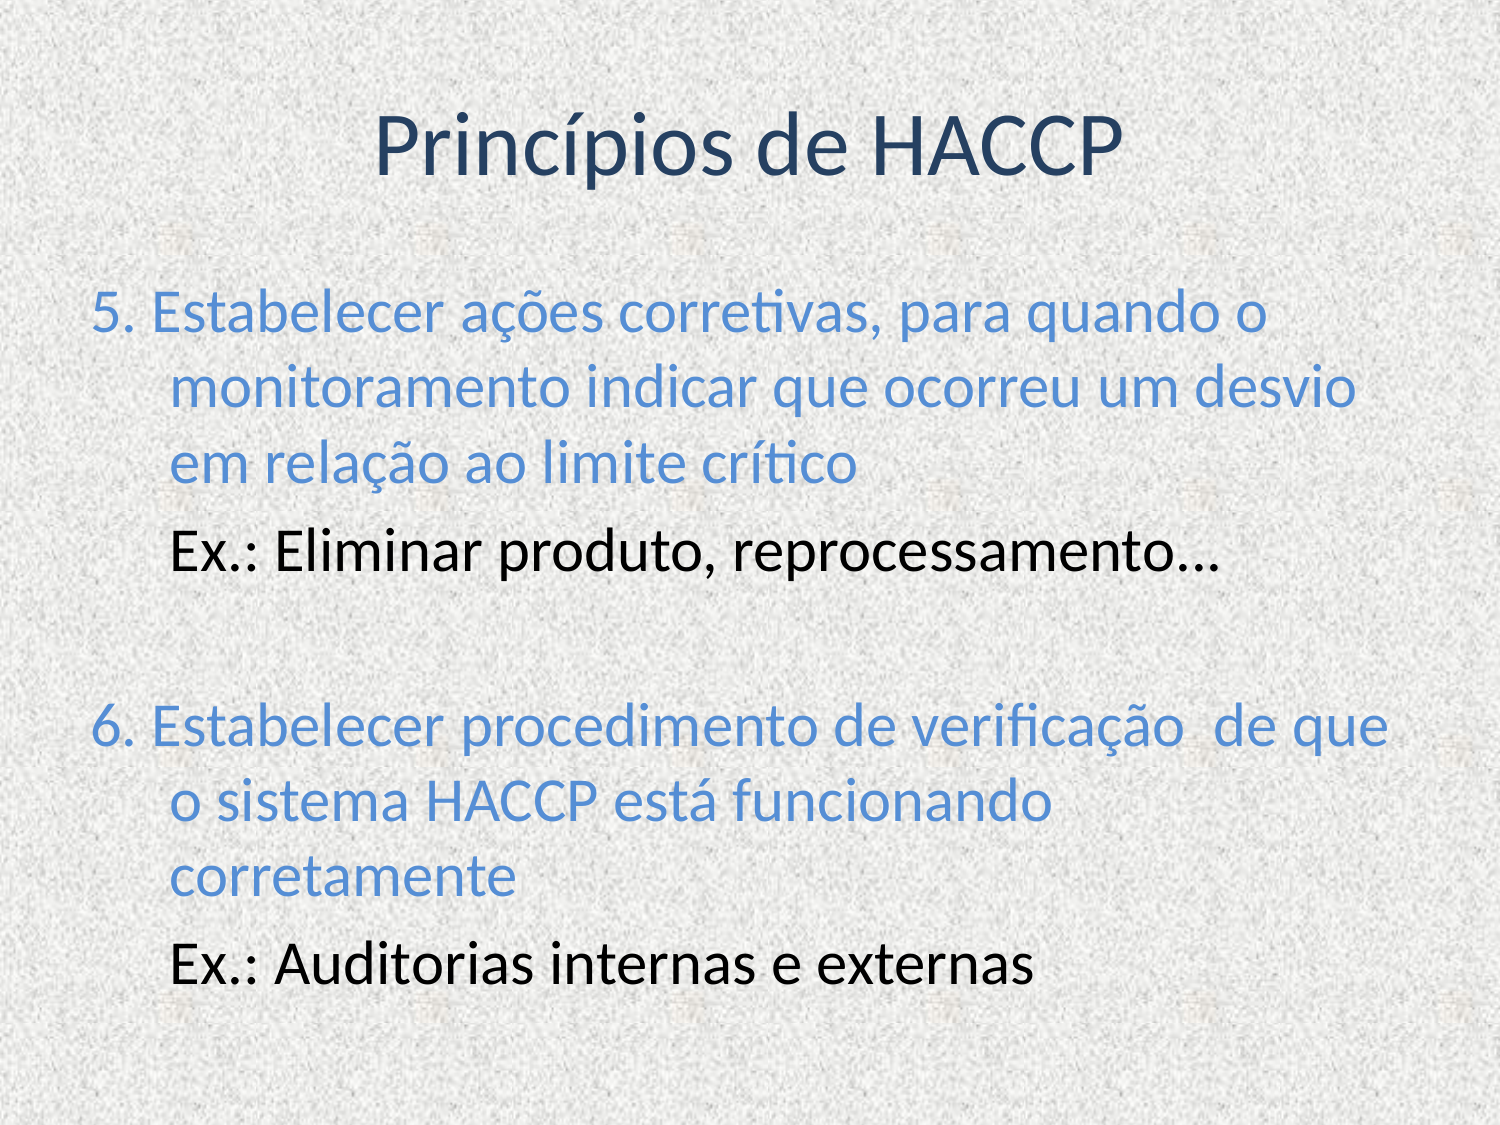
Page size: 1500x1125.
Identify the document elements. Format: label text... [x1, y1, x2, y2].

picture [0, 0, 1500, 1125]
list 5. Estabelecer ações corretivas, para quando o monitoramento indicar que ocorreu um desvio em relação ao limite crítico Ex.: Eliminar produto, reprocessamento... 6. Estabelecer procedimento de verificação de que o sistema HACCP está funcionando corretamente Ex.: Auditorias internas e externas [75, 262, 1425, 1005]
title Princípios de HACCP [75, 45, 1425, 233]
